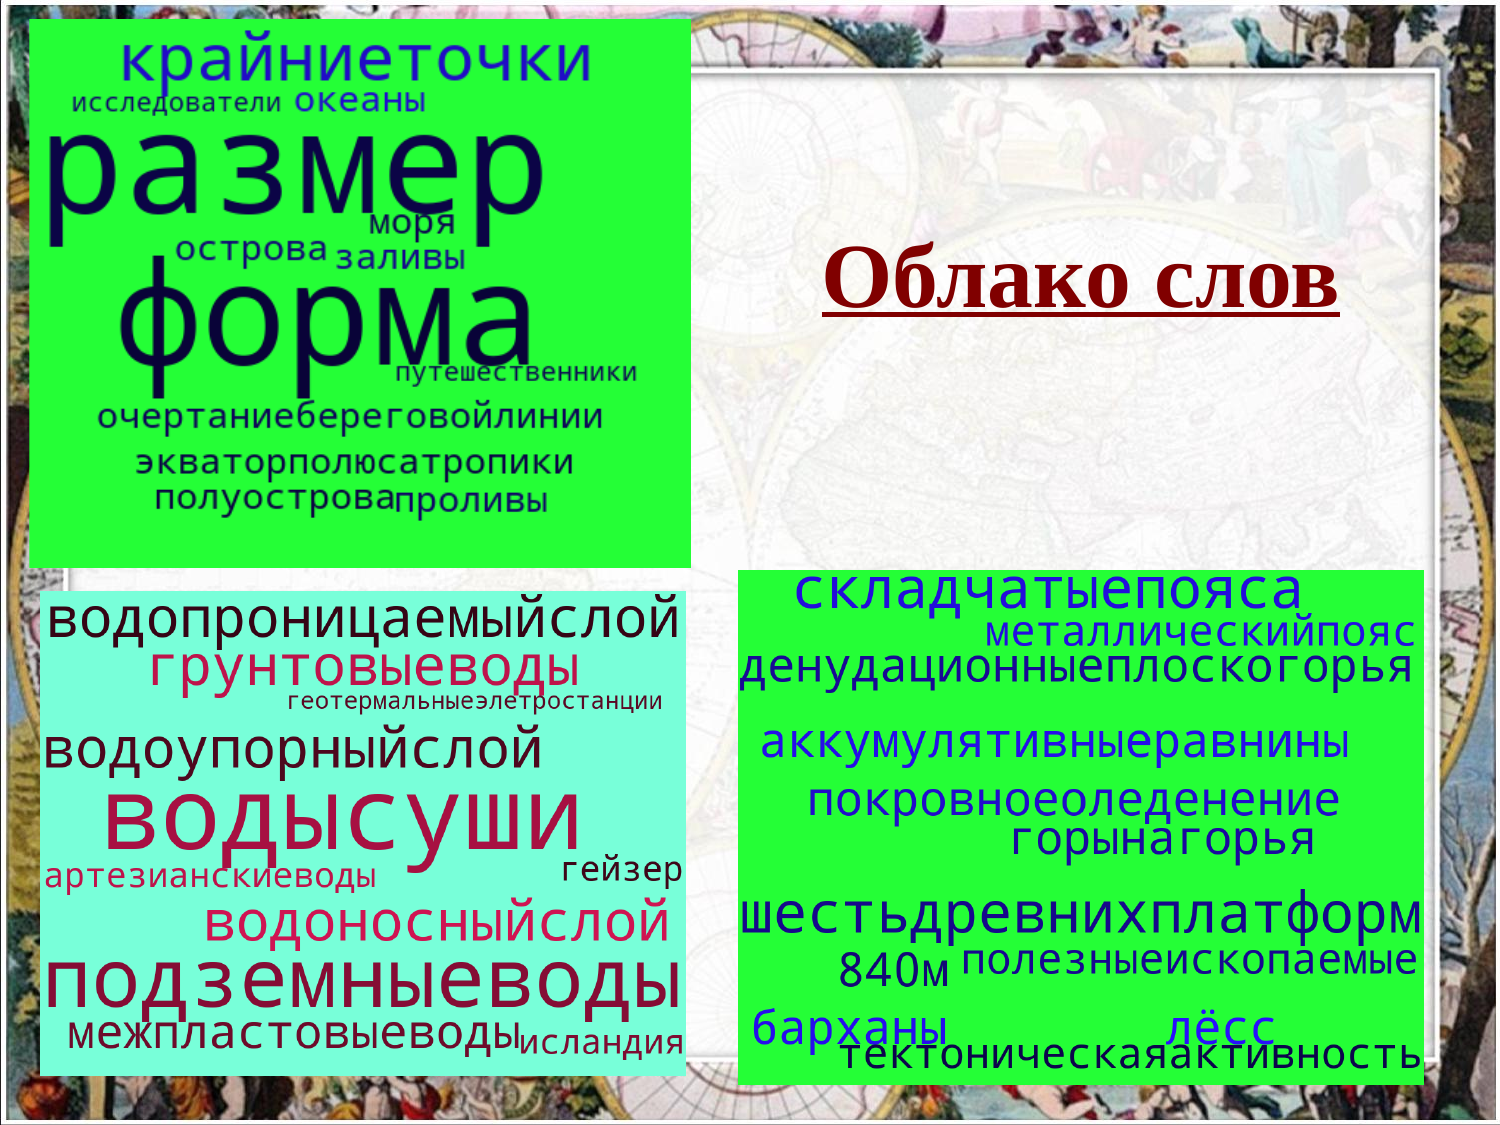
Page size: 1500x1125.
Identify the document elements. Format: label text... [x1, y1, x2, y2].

text_box Облако слов [785, 208, 1376, 419]
picture [0, 0, 1500, 1125]
